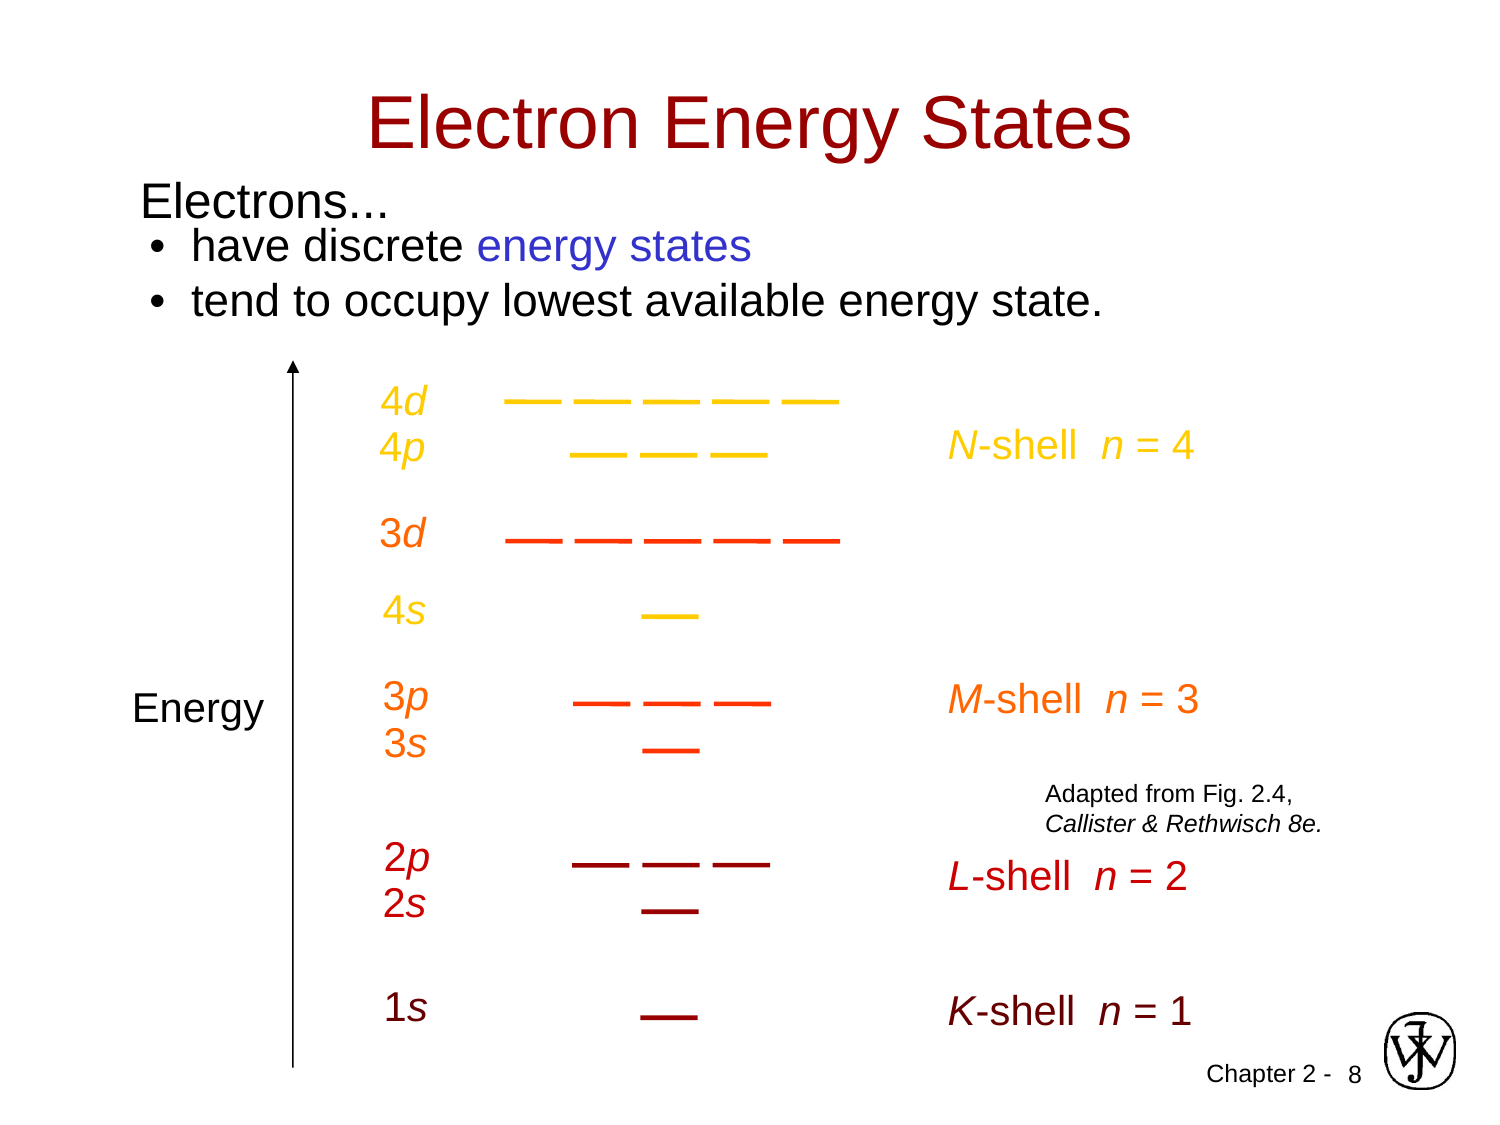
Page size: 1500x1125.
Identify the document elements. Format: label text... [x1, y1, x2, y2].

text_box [116, 366, 1215, 1042]
title Electron Energy States [62, 62, 1438, 176]
picture [1384, 1012, 1456, 1090]
text_box • have discrete energy states • tend to occupy lowest available energy state. [149, 216, 1105, 326]
text_box Adapted from Fig. 2.4, Callister & Rethwisch 8e. [1219, 777, 1358, 838]
text_box Electrons... [125, 161, 406, 237]
slide_number 8 [1258, 1050, 1453, 1110]
